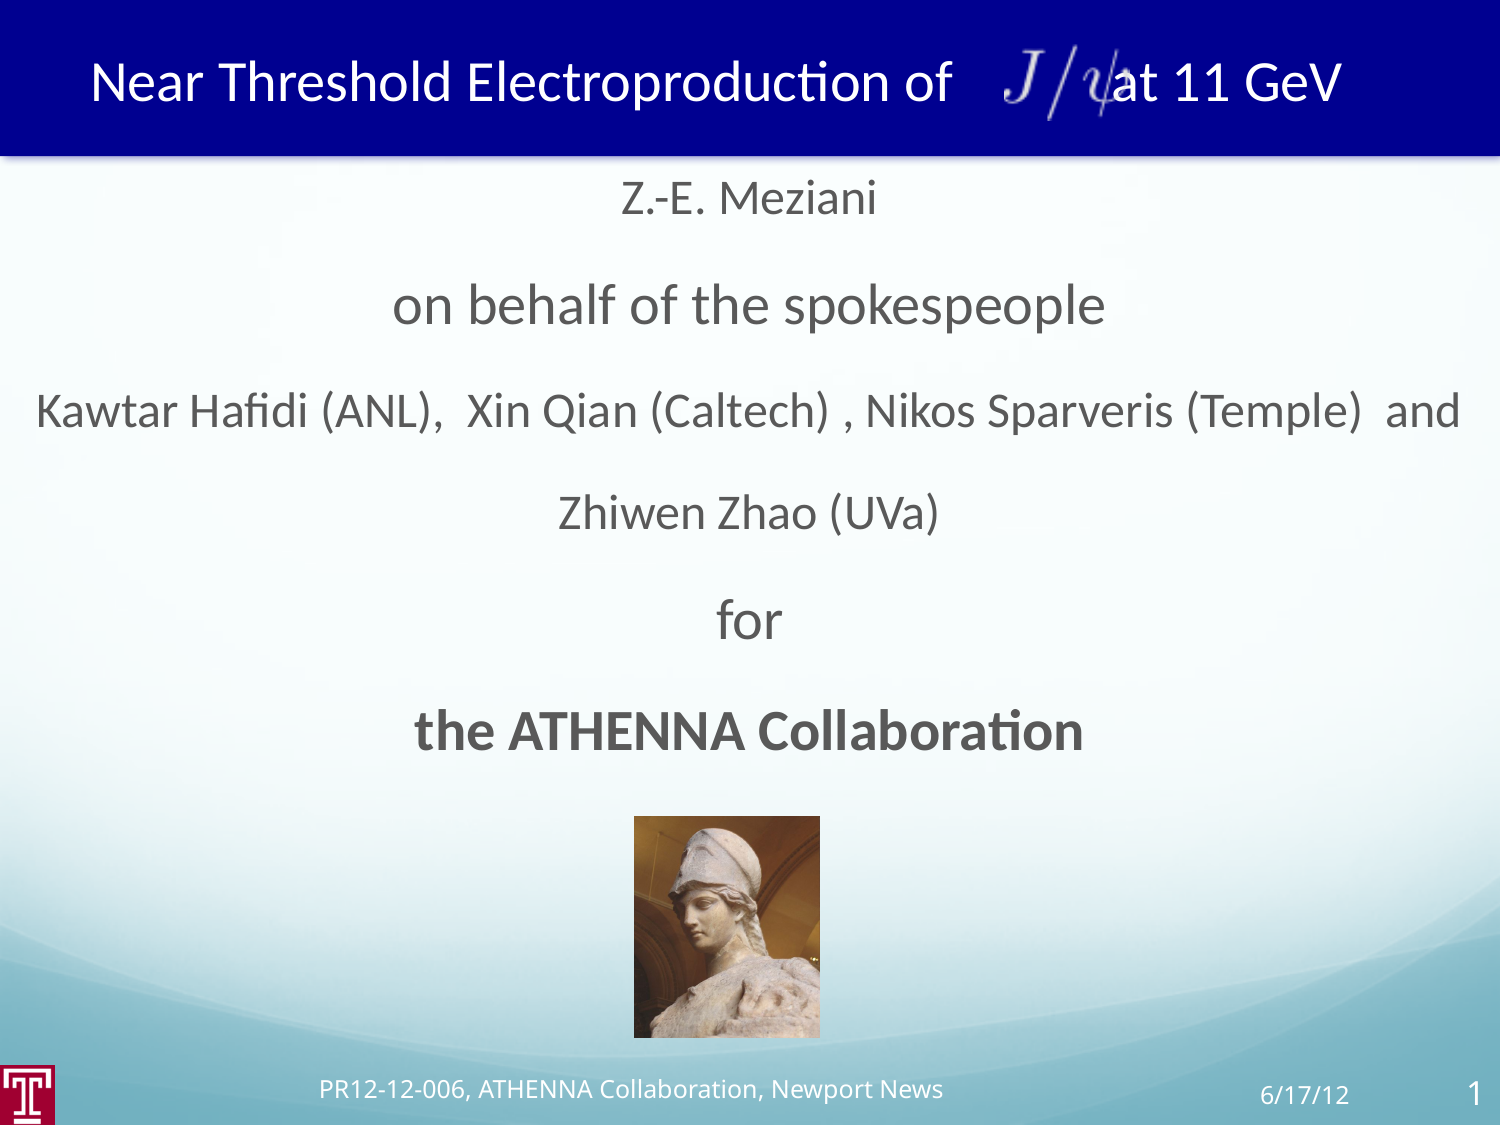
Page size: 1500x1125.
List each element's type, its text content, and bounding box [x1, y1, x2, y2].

title Near Threshold Electroproduction of at 11 GeV [0, 0, 1500, 156]
picture [0, 1065, 55, 1125]
slide_number 1 [1364, 1065, 1500, 1125]
list Z.-E. Meziani on behalf of the spokespeople Kawtar Hafidi (ANL), Xin Qian (Caltech) , Nikos Sparveris (Temple) and Zhiwen Zhao (UVa) for the ATHENNA Collaboration [0, 156, 1500, 851]
picture [634, 815, 820, 1038]
footer PR12-12-006, ATHENNA Collaboration, Newport News [303, 1060, 1015, 1121]
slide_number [1014, 1065, 1364, 1125]
picture [1003, 43, 1130, 122]
